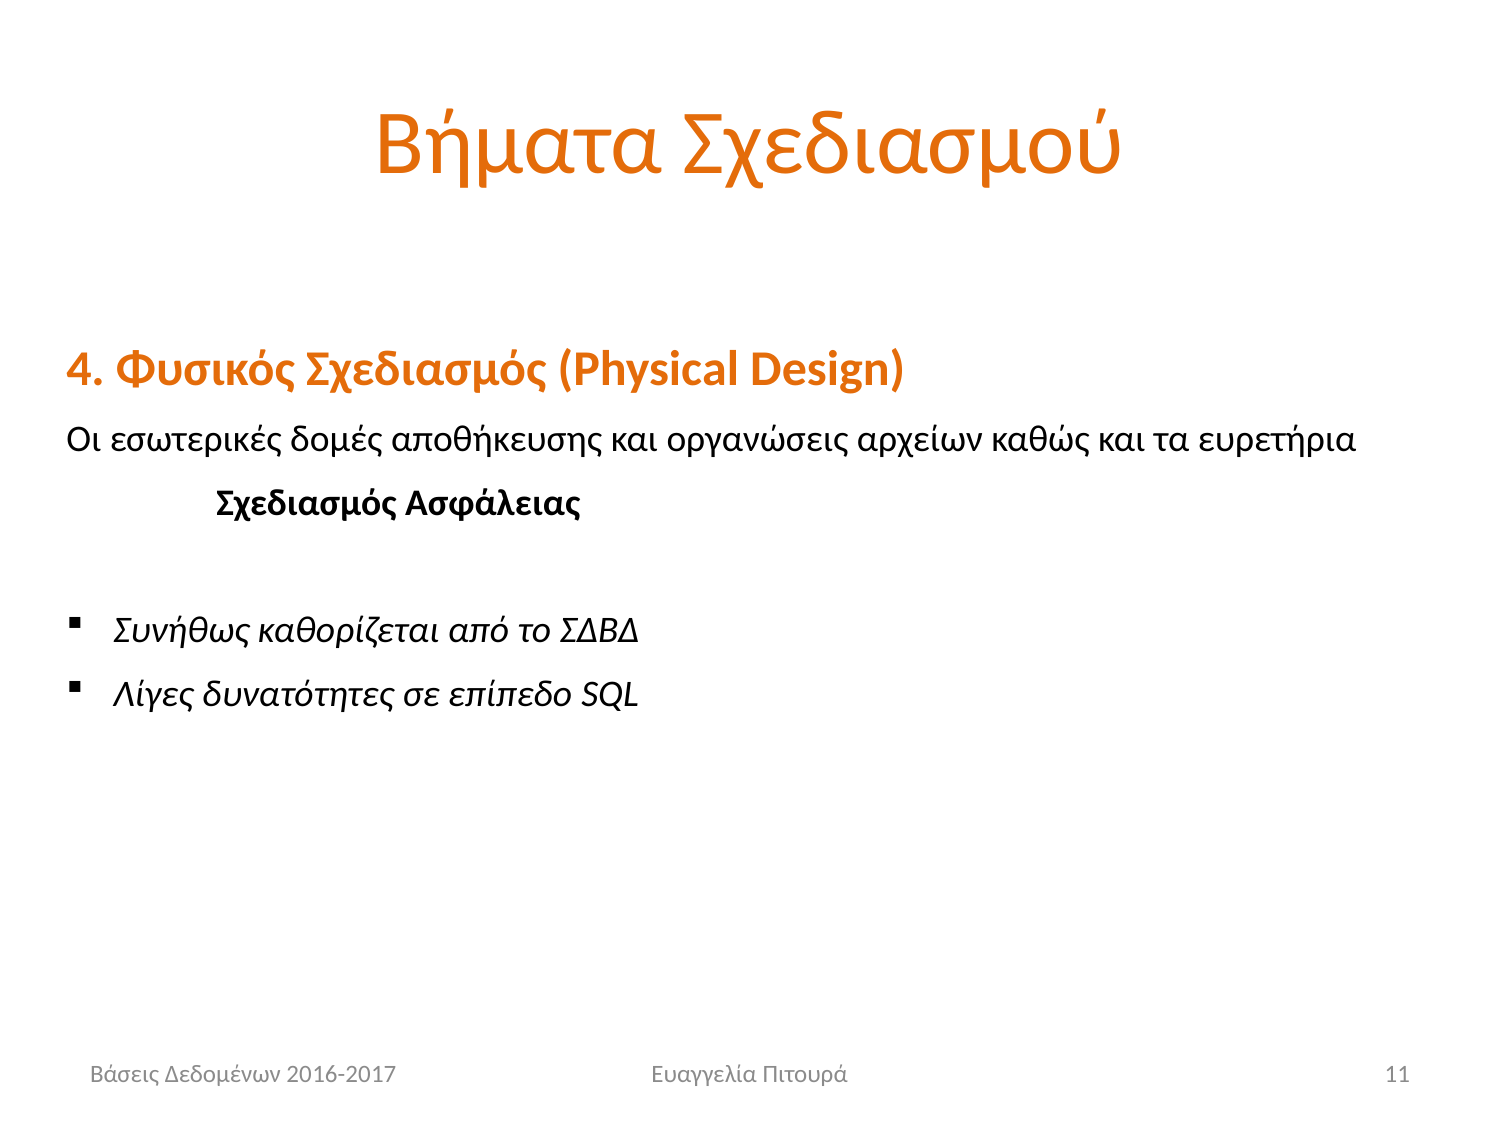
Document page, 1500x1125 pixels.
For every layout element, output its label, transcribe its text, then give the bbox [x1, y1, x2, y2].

text_box Βήματα Σχεδιασμού [74, 42, 1425, 231]
slide_number Βάσεις Δεδομένων 2016-2017 [75, 1042, 425, 1103]
slide_number 11 [1074, 1042, 1425, 1103]
footer Ευαγγελία Πιτουρά [512, 1042, 988, 1103]
text_box 4. Φυσικός Σχεδιασμός (Physical Design) Οι εσωτερικές δομές αποθήκευσης και οργανώσεις αρχείων καθώς και τα ευρετήρια Σχεδιασμός Ασφάλειας Συνήθως καθορίζεται από το ΣΔΒΔ Λίγες δυνατότητες σε επίπεδο SQL [51, 327, 1389, 722]
